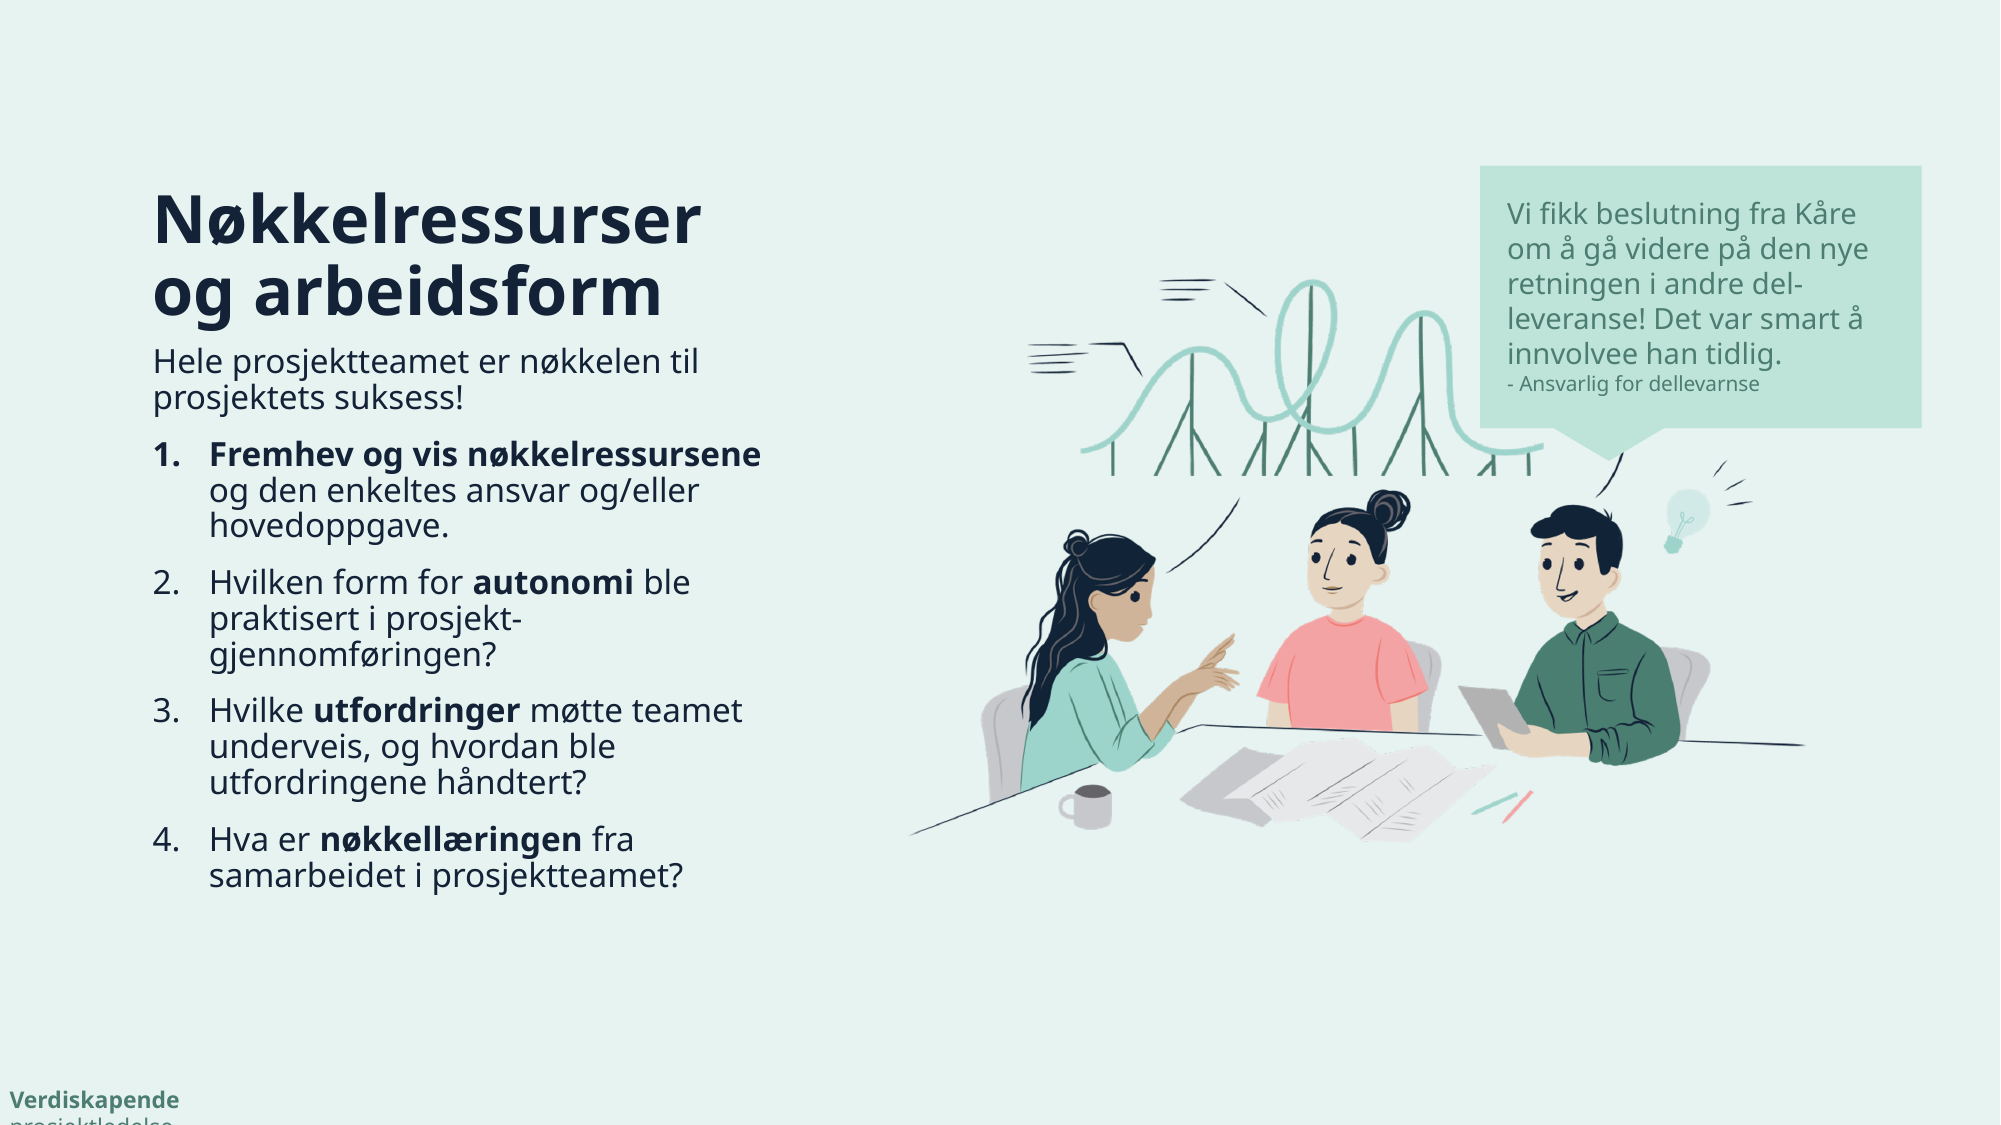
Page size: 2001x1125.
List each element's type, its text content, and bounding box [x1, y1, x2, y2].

text_box [1479, 164, 1923, 226]
title Nøkkelressurser og arbeidsform [137, 75, 783, 337]
picture [737, 226, 2000, 898]
list Hele prosjektteamet er nøkkelen til prosjektets suksess! Fremhev og vis nøkkelressursene og den enkeltes ansvar og/eller hovedoppgave. Hvilken form for autonomi ble praktisert i prosjekt-gjennomføringen? Hvilke utfordringer møtte teamet underveis, og hvordan ble utfordringene håndtert? Hva er nøkkellæringen fra samarbeidet i prosjektteamet? [137, 337, 783, 963]
text_box Vi fikk beslutning fra Kåre om å gå videre på den nye retningen i andre del-leveranse! Det var smart å innvolvee han tidlig. - Ansvarlig for dellevarnse [1492, 188, 1922, 226]
